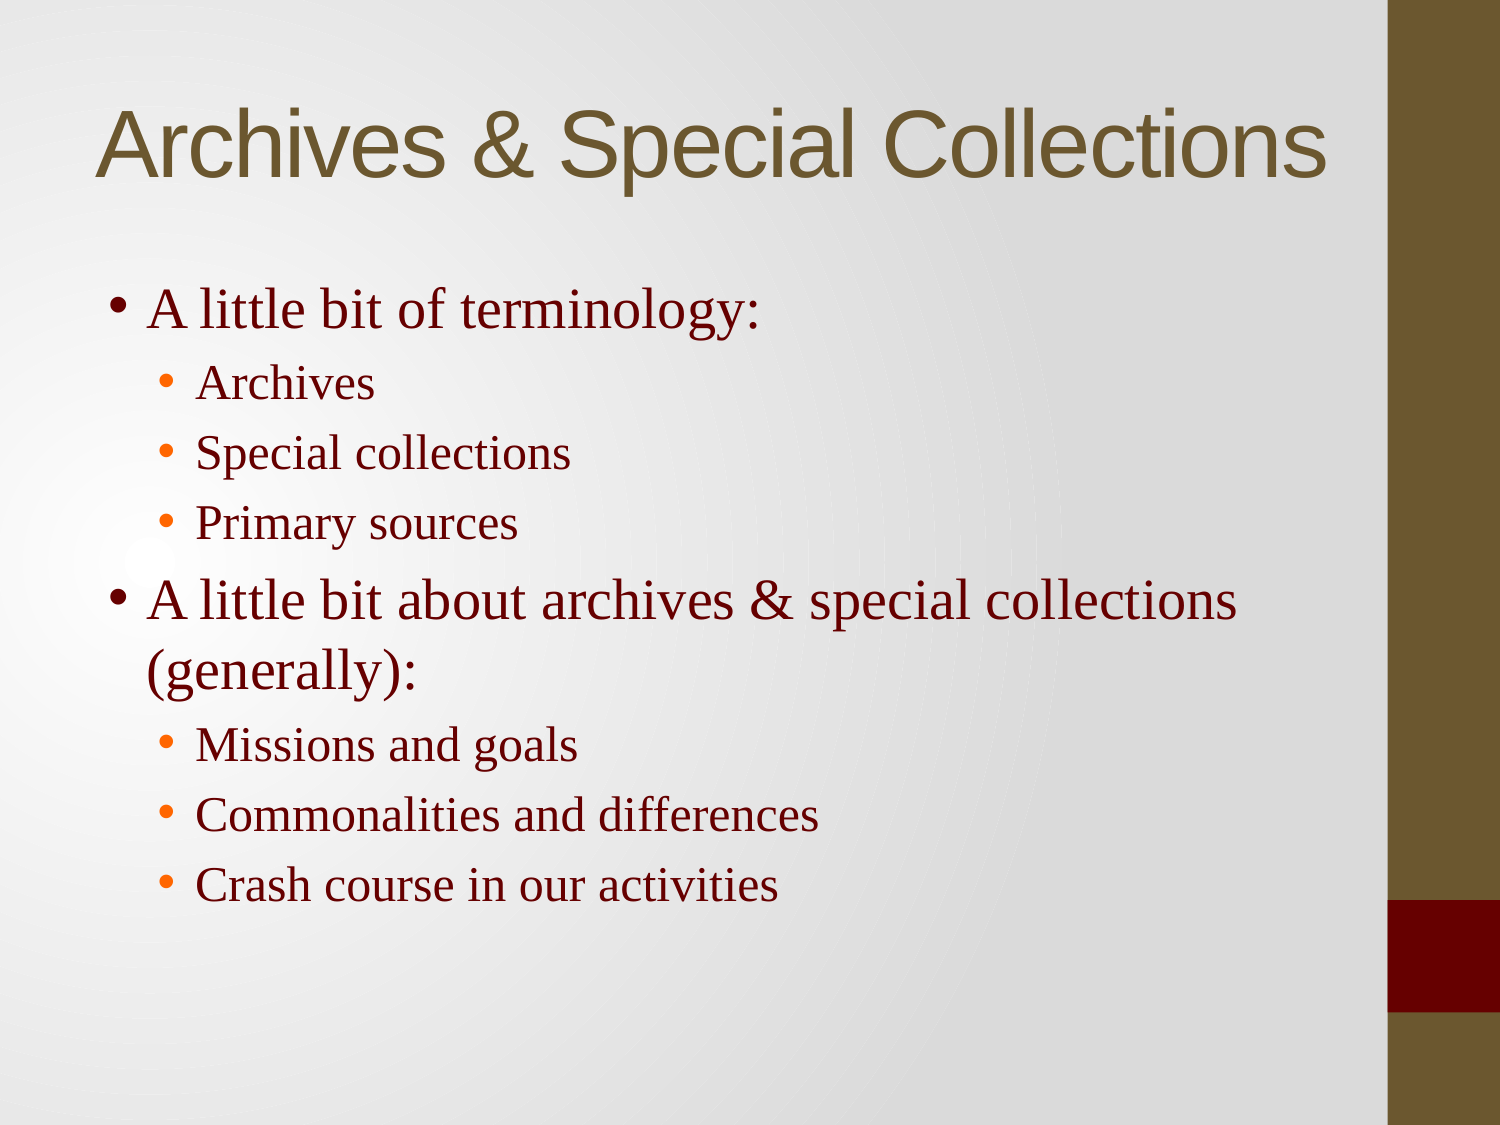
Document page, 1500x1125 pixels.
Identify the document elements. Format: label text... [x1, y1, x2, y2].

list A little bit of terminology: Archives Special collections Primary sources A little bit about archives & special collections (generally): Missions and goals Commonalities and differences Crash course in our activities [75, 262, 1325, 1050]
title Archives & Special Collections [75, 45, 1350, 233]
